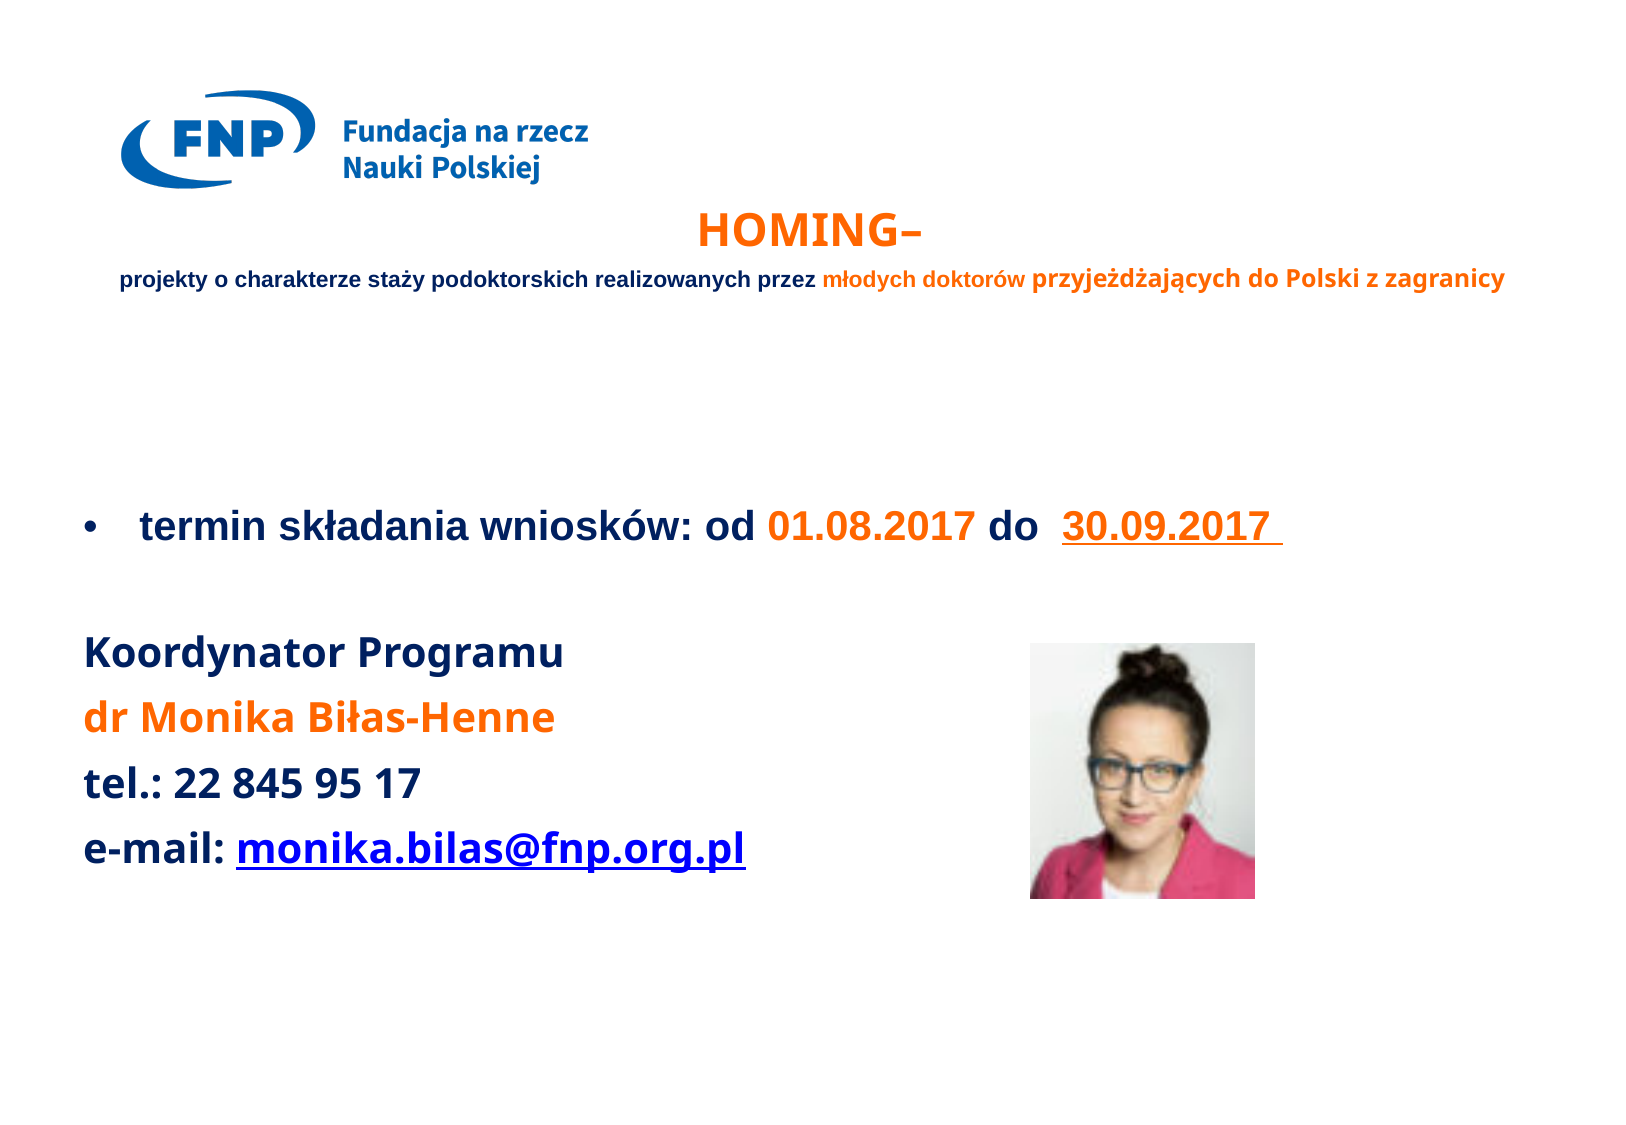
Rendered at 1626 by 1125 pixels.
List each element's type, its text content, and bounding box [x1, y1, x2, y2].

title HOMING– projekty o charakterze staży podoktorskich realizowanych przez młodych doktorów przyjeżdżających do Polski z zagranicy [118, 197, 1508, 430]
picture [118, 88, 591, 191]
list termin składania wniosków: od 01.08.2017 do 30.09.2017 Koordynator Programu dr Monika Biłas-Henne tel.: 22 845 95 17 e-mail: monika.bilas@fnp.org.pl [83, 502, 1472, 966]
picture [1030, 642, 1255, 899]
